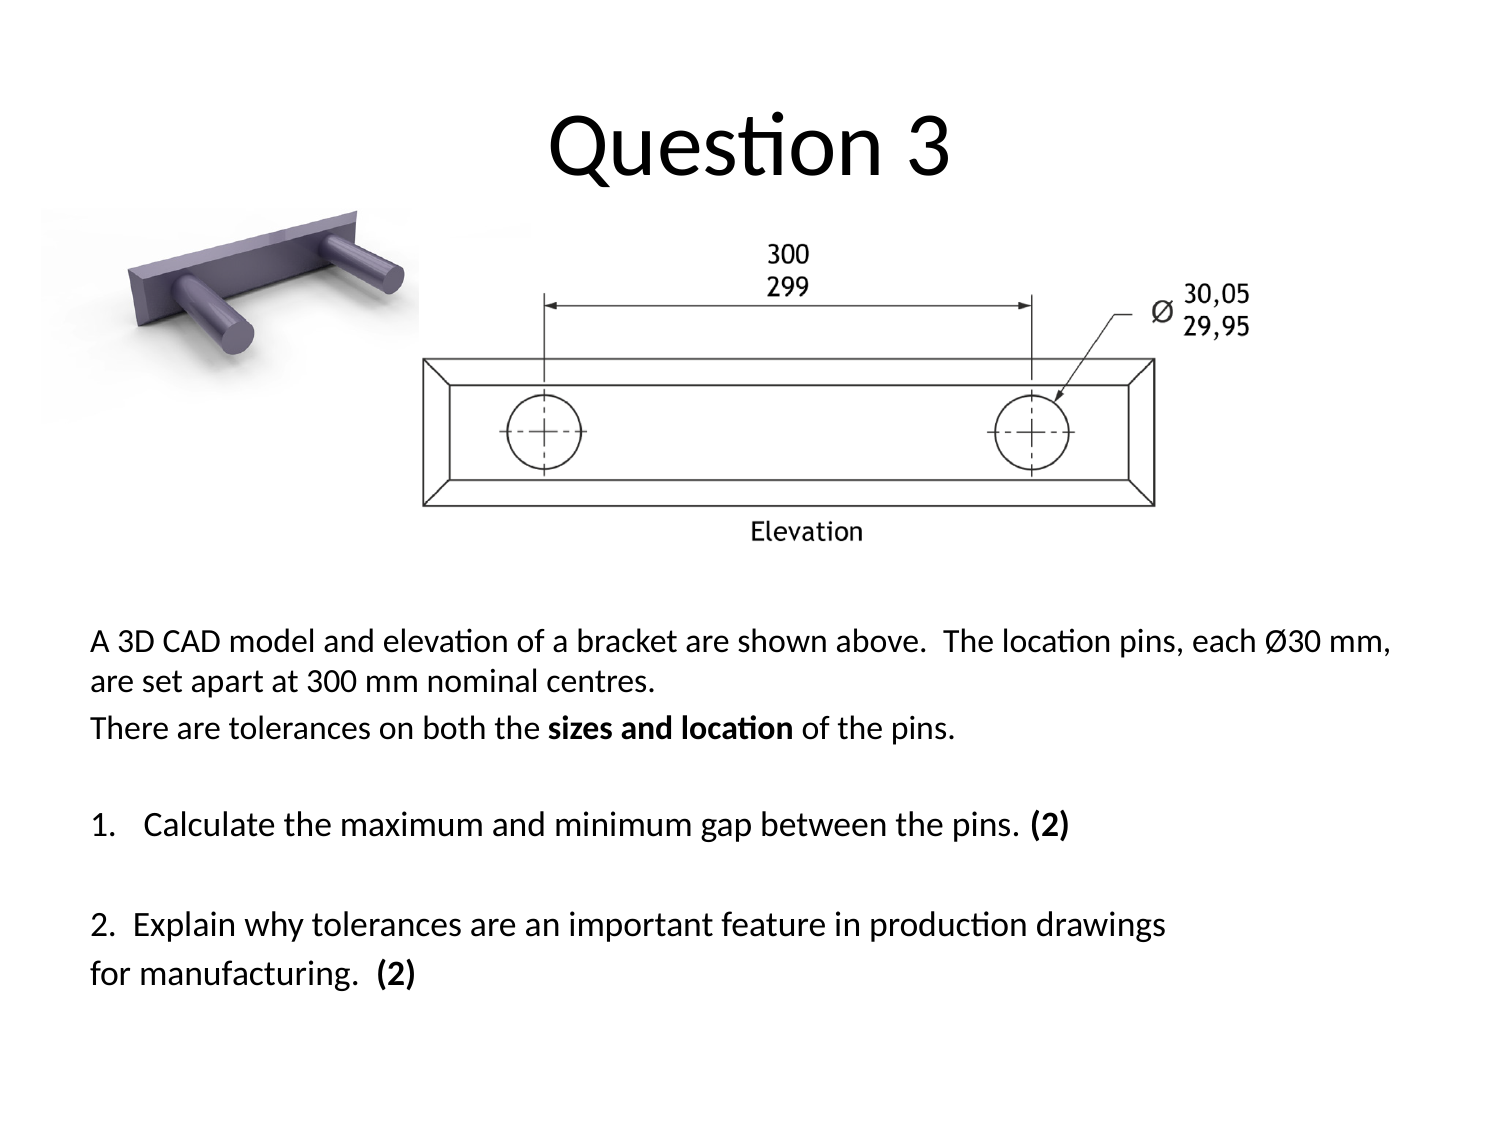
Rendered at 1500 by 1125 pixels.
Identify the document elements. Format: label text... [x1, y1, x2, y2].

picture [41, 207, 1259, 547]
title Question 3 [75, 45, 1425, 233]
list A 3D CAD model and elevation of a bracket are shown above. The location pins, each Ø30 mm, are set apart at 300 mm nominal centres. There are tolerances on both the sizes and location of the pins. Calculate the maximum and minimum gap between the pins. (2) 2. Explain why tolerances are an important feature in production drawings for manufacturing. (2) [75, 262, 1425, 1005]
